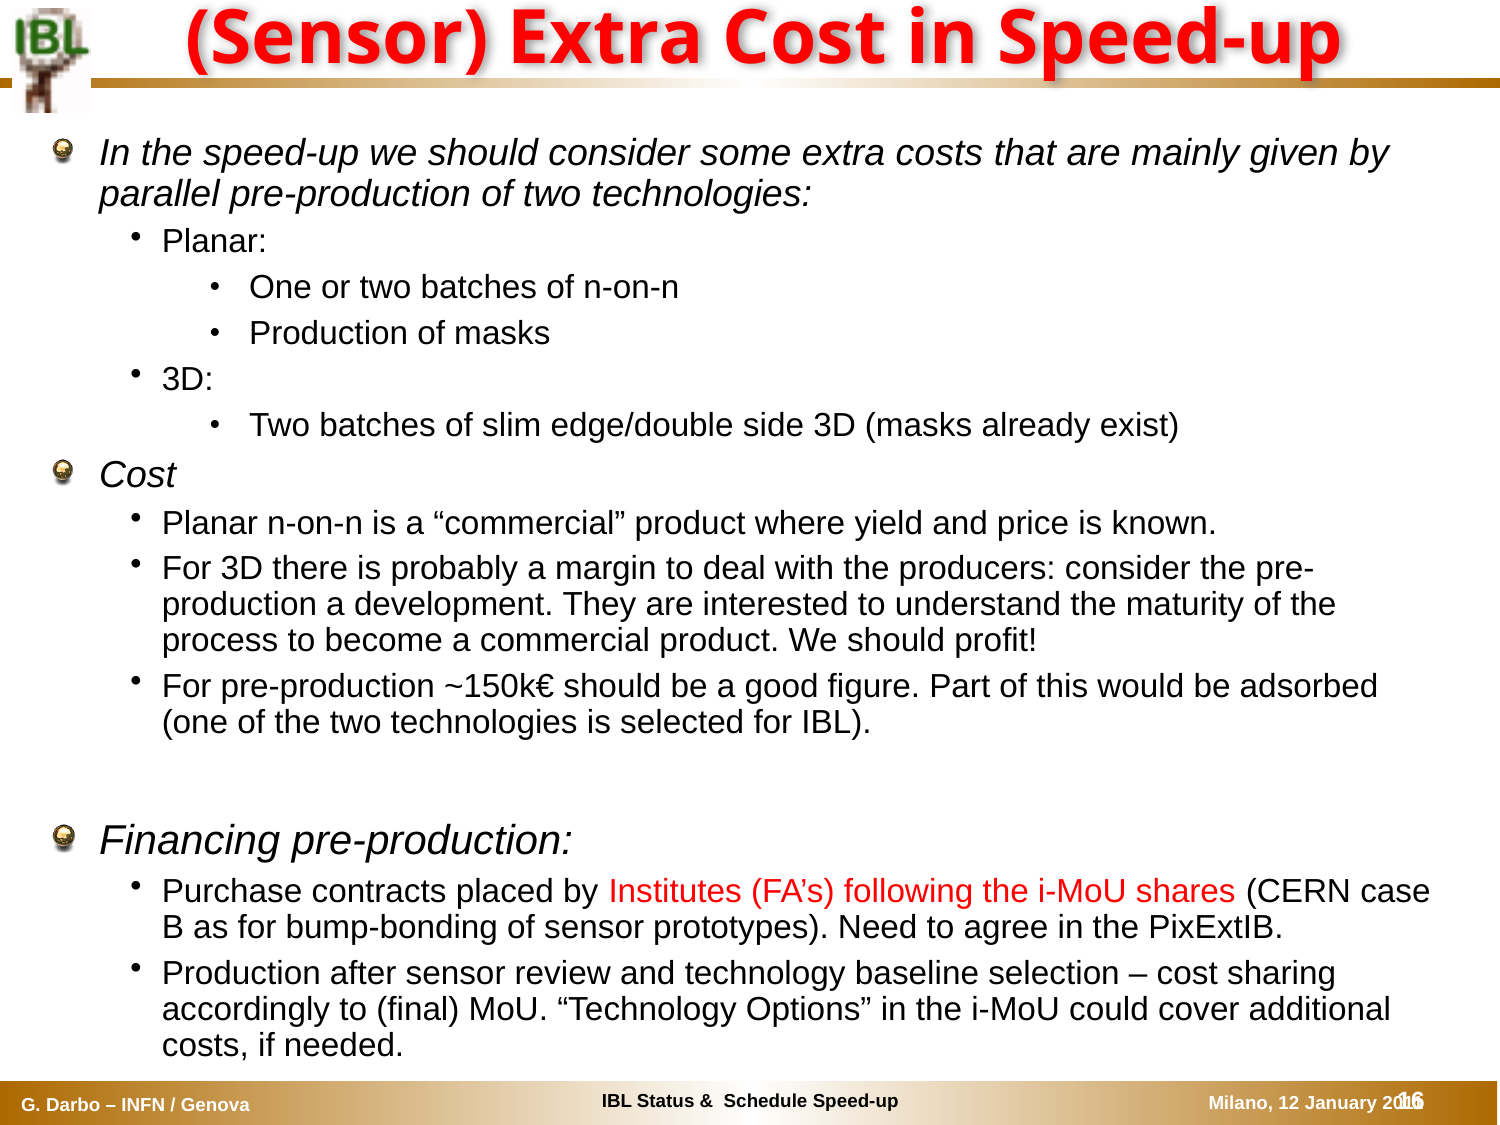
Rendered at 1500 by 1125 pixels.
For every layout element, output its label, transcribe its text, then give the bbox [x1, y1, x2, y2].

picture [52, 459, 73, 487]
title (Sensor) Extra Cost in Speed-up [97, 0, 1432, 84]
picture [52, 824, 75, 854]
picture [52, 138, 73, 165]
picture [12, 8, 91, 113]
list In the speed-up we should consider some extra costs that are mainly given by parallel pre-production of two technologies: Planar: One or two batches of n-on-n Production of masks 3D: Two batches of slim edge/double side 3D (masks already exist) Cost Planar n-on-n is a “commercial” product where yield and price is known. For 3D there is probably a margin to deal with the producers: consider the pre-production a development. They are interested to understand the maturity of the process to become a commercial product. We should profit! For pre-production ~150k€ should be a good figure. Part of this would be adsorbed (one of the two technologies is selected for IBL). Financing pre-production: Purchase contracts placed by Institutes (FA’s) following the i-MoU shares (CERN case B as for bump-bonding of sensor prototypes). Need to agree in the PixExtIB. Production after sensor review and technology baseline selection – cost sharing accordingly to (final) MoU. “Technology Options” in the i-MoU could cover additional costs, if needed. [36, 125, 1463, 1060]
